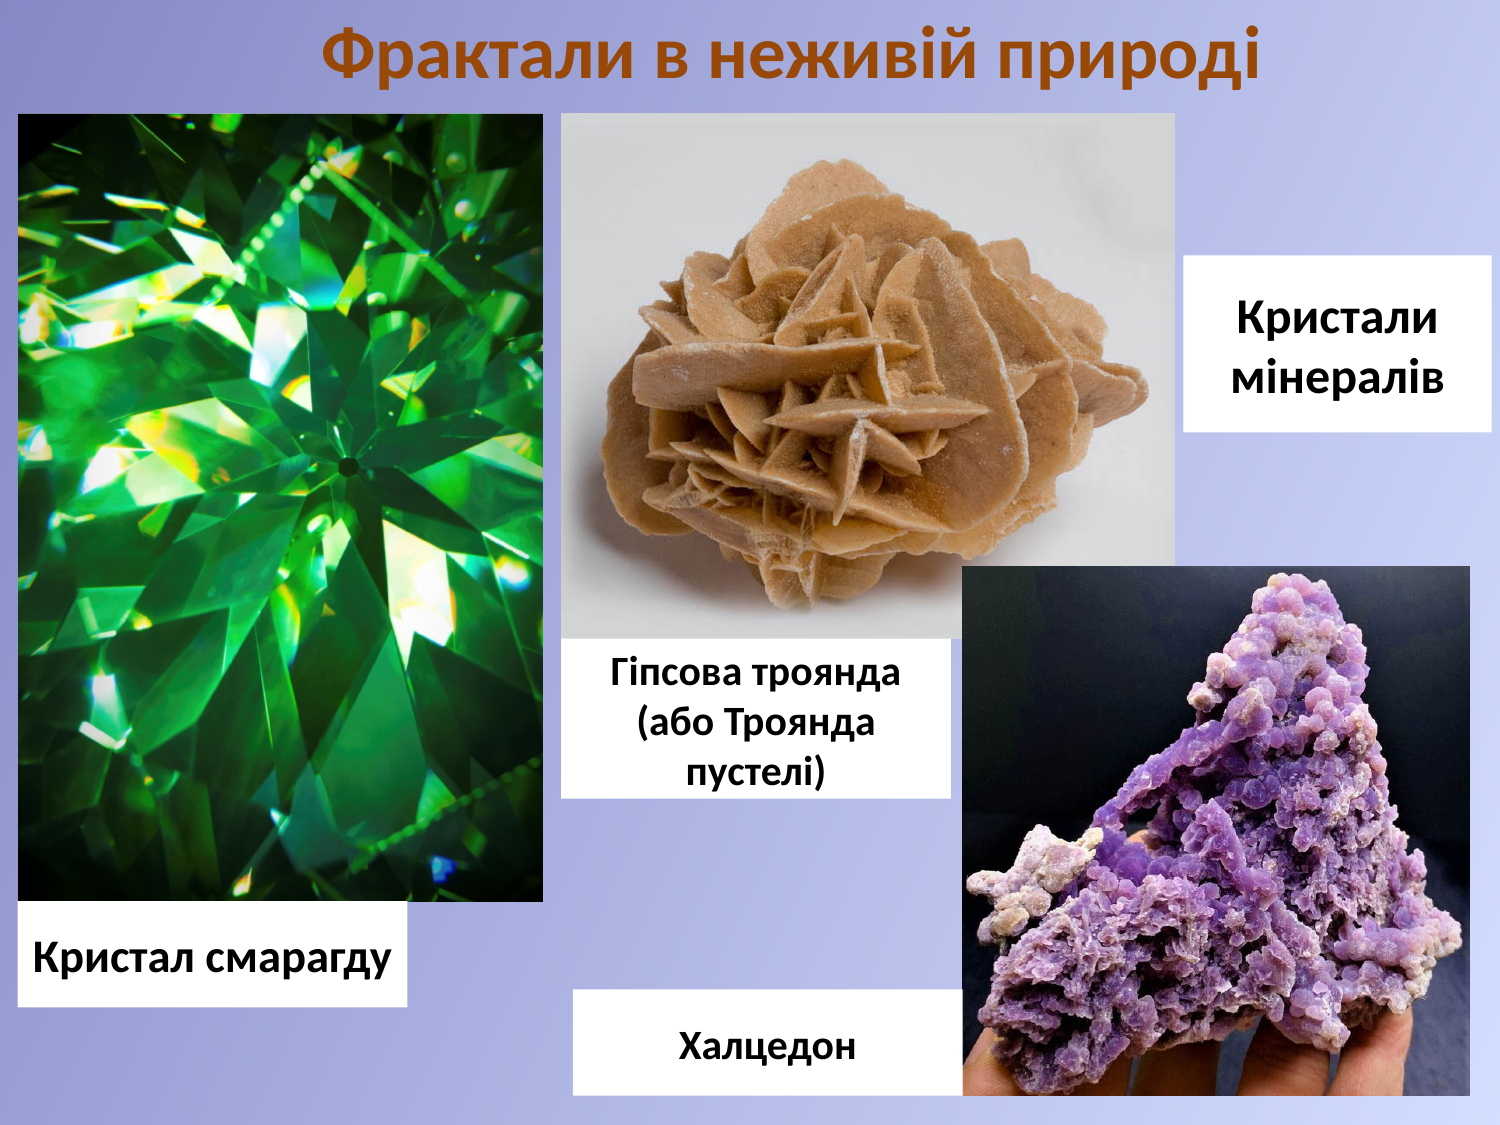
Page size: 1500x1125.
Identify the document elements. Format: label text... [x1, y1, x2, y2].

text_box Кристали мінералів [1183, 255, 1492, 433]
picture [0, 113, 1470, 1096]
text_box Кристал смарагду [17, 901, 408, 1008]
title Фрактали в неживій природі [301, 0, 1282, 102]
text_box Гіпсова троянда (або Троянда пустелі) [561, 646, 951, 799]
text_box Халцедон [572, 989, 957, 1096]
